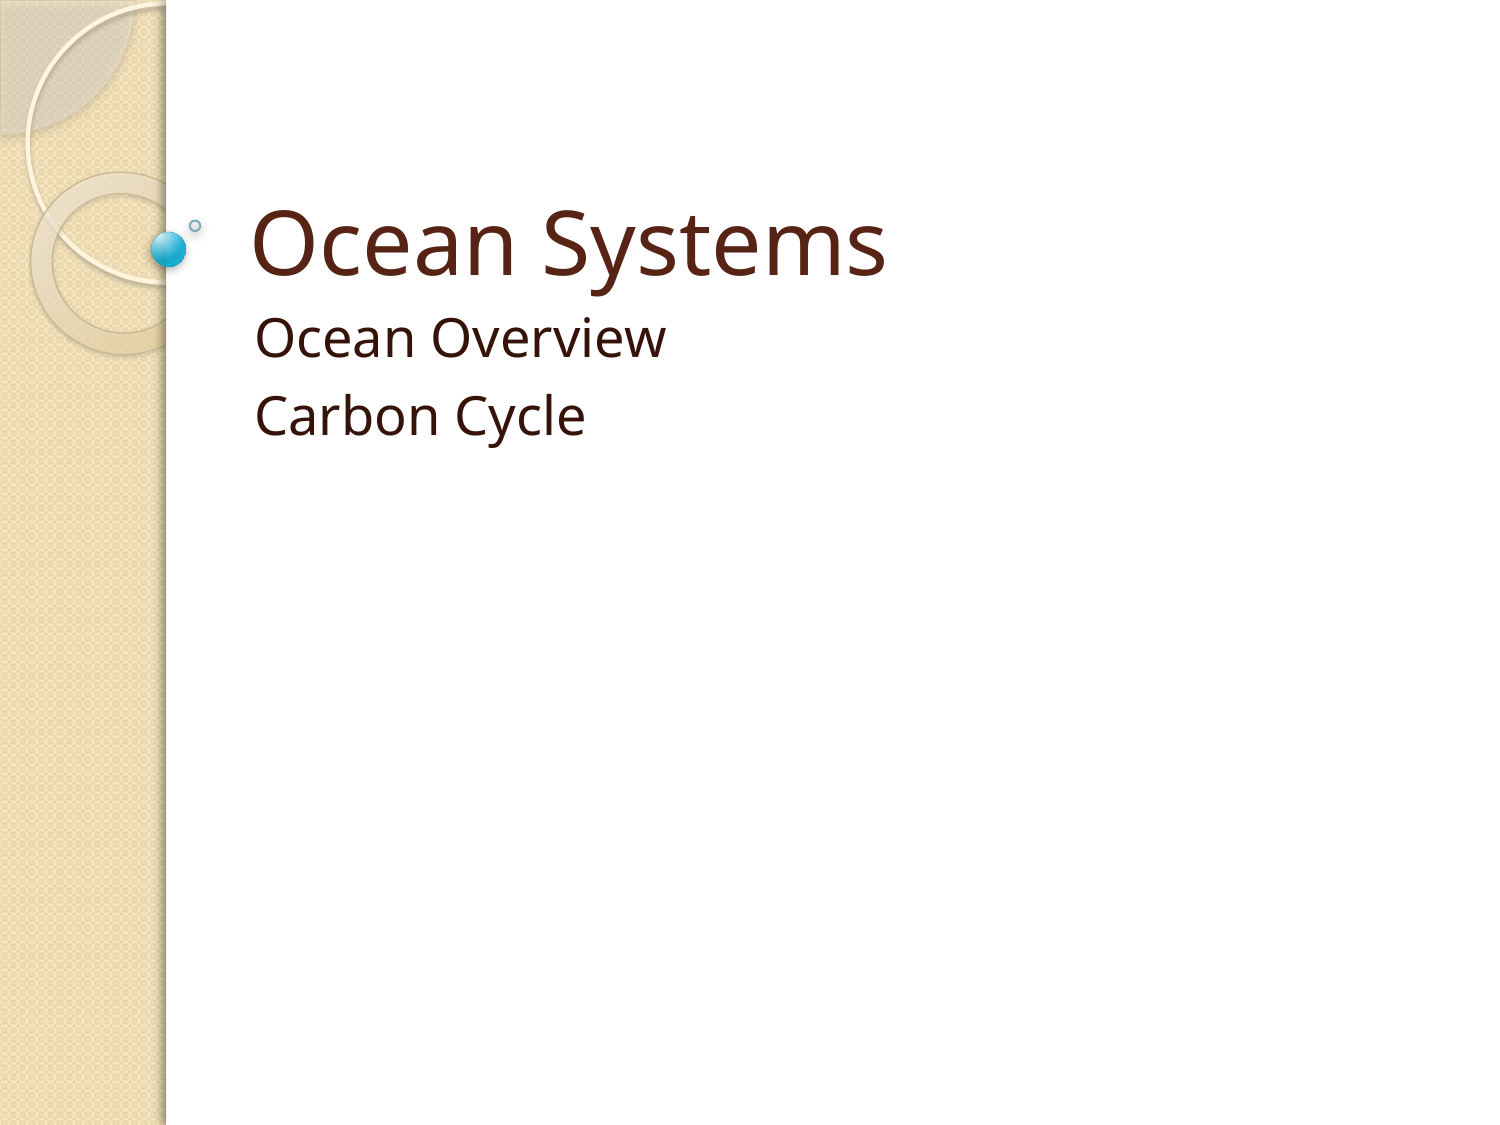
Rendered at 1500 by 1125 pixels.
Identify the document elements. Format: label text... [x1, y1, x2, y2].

subtitle Ocean Overview Carbon Cycle [234, 303, 1450, 591]
title Ocean Systems [234, 59, 1450, 301]
